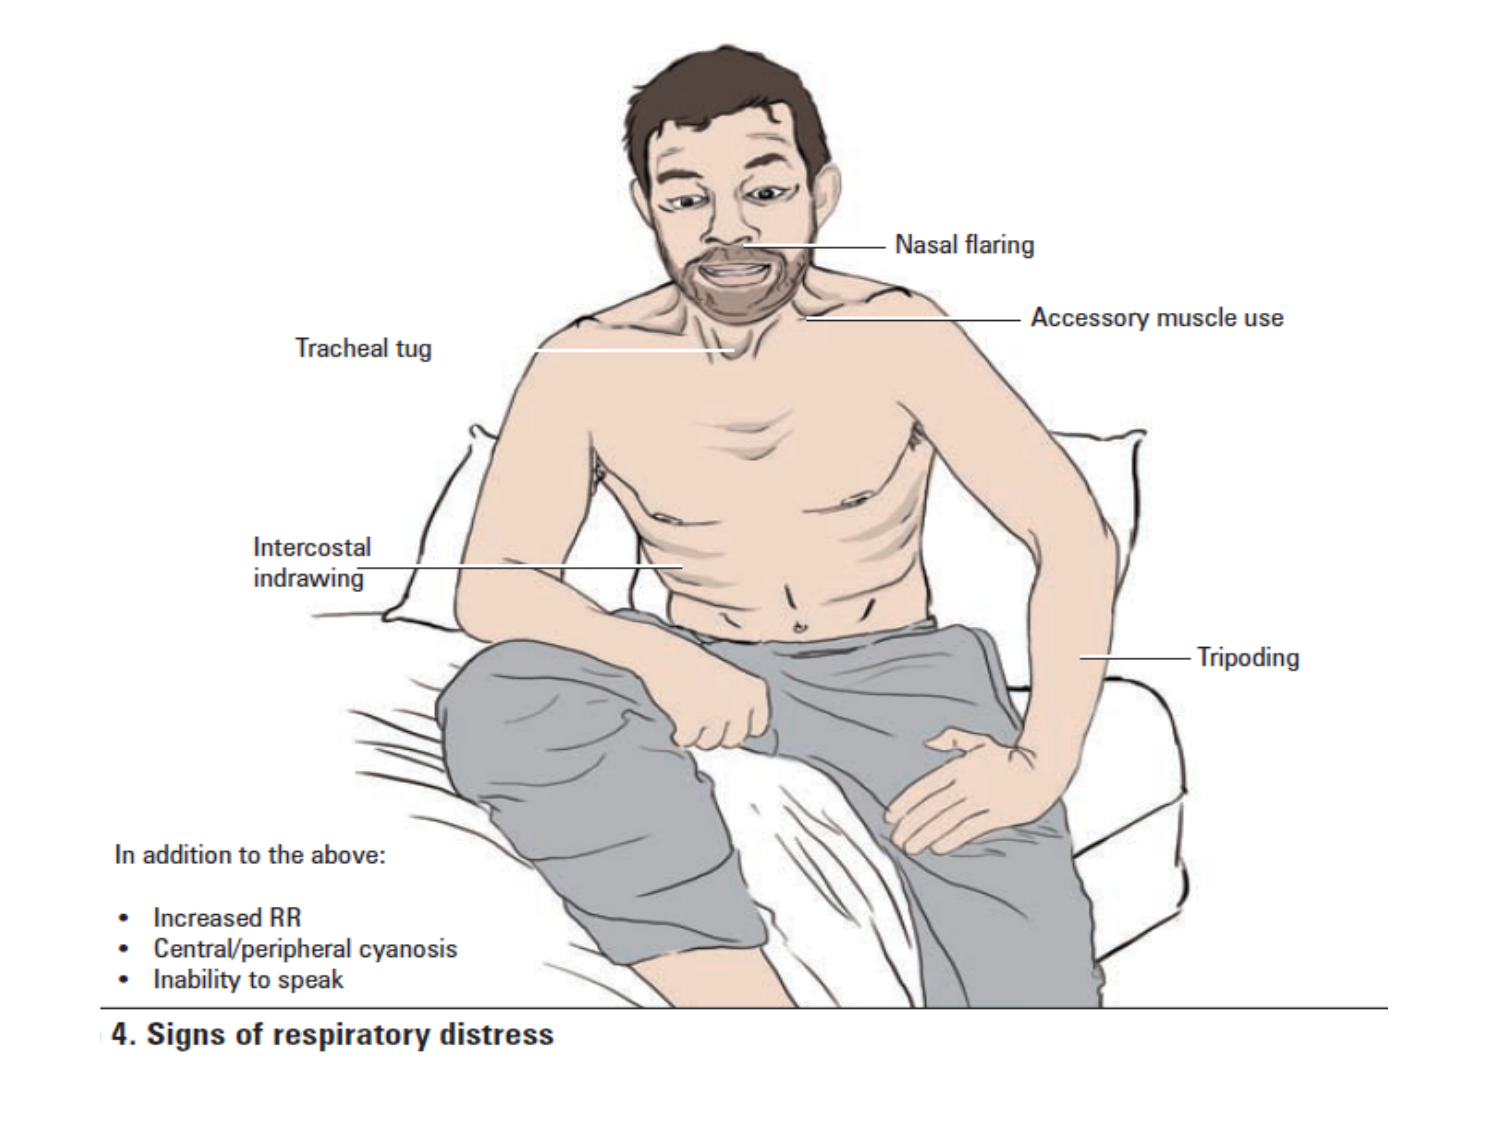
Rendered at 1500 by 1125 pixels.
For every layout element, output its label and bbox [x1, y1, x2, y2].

list [100, 42, 1389, 1071]
